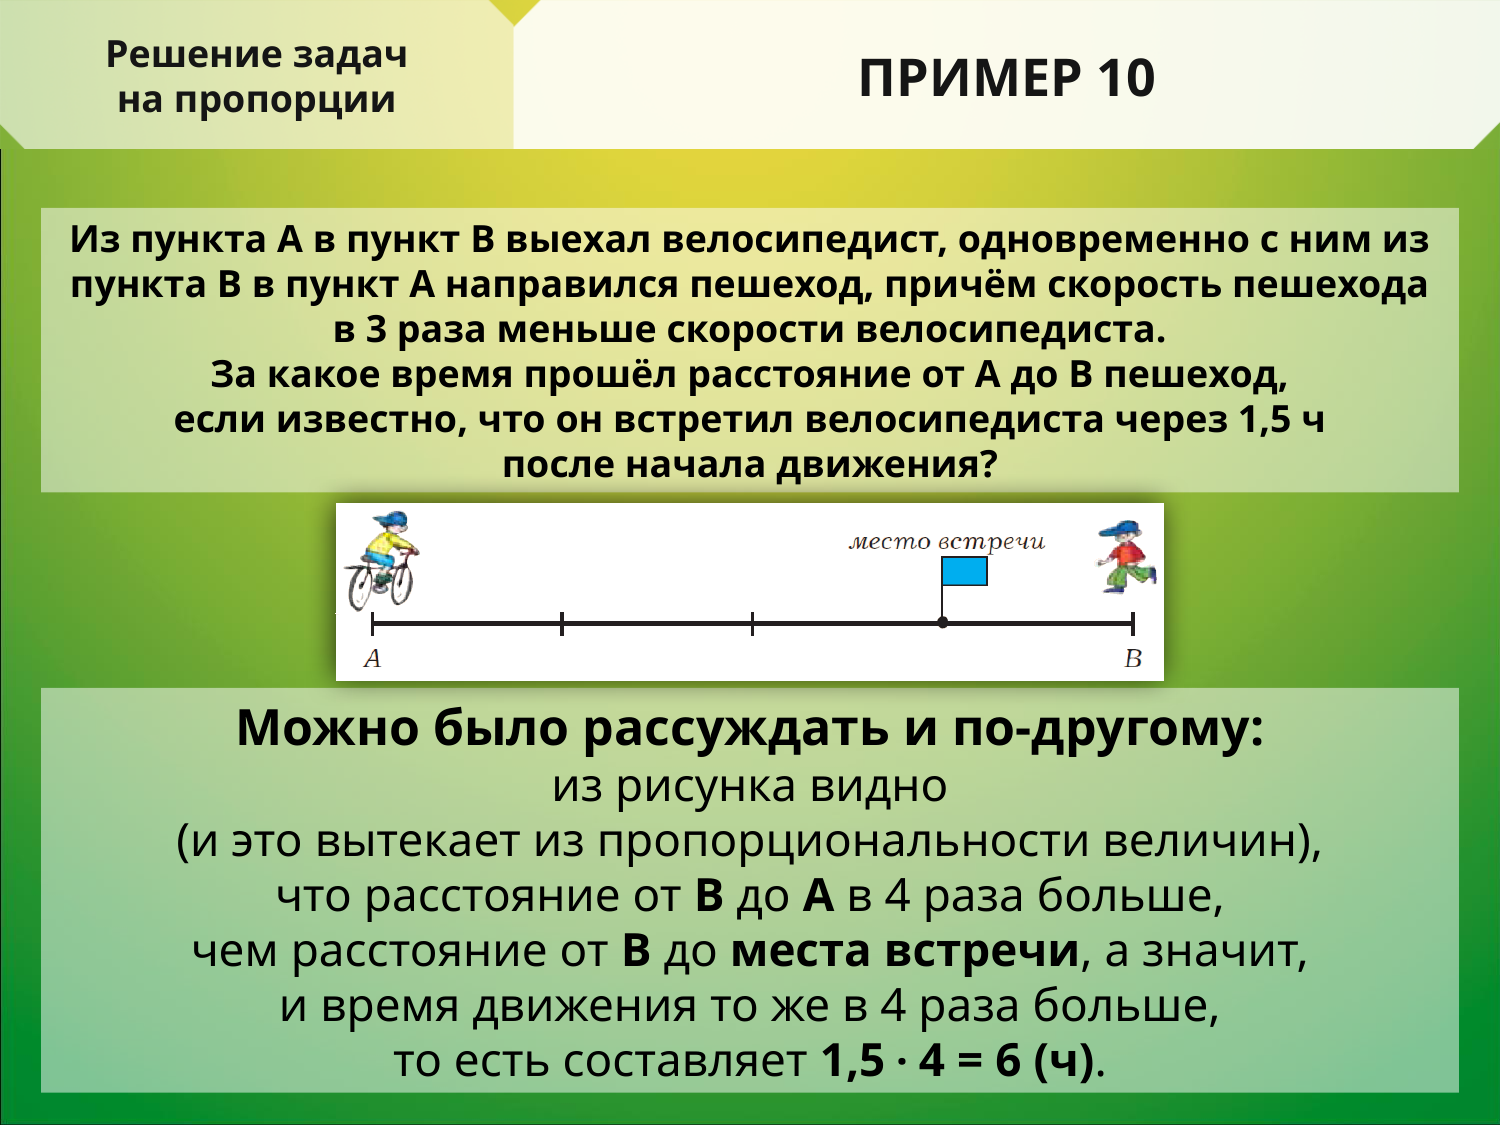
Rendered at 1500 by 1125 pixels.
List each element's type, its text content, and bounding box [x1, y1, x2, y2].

picture [0, 0, 1500, 1125]
text_box Из пункта А в пункт В выехал велосипедист, одновременно с ним из пункта В в пункт А направился пешеход, причём скорость пешехода в 3 раза меньше скорости велосипедиста. За какое время прошёл расстояние от А до В пешеход, если известно, что он встретил велосипедиста через 1,5 ч после начала движения? [41, 207, 1459, 493]
text_box Можно было рассуждать и по-другому: из рисунка видно (и это вытекает из пропорциональности величин), что расстояние от В до А в 4 раза больше, чем расстояние от В до места встречи, а значит, и время движения то же в 4 раза больше, то есть составляет 1,5 · 4 = 6 (ч). [41, 687, 1459, 1093]
